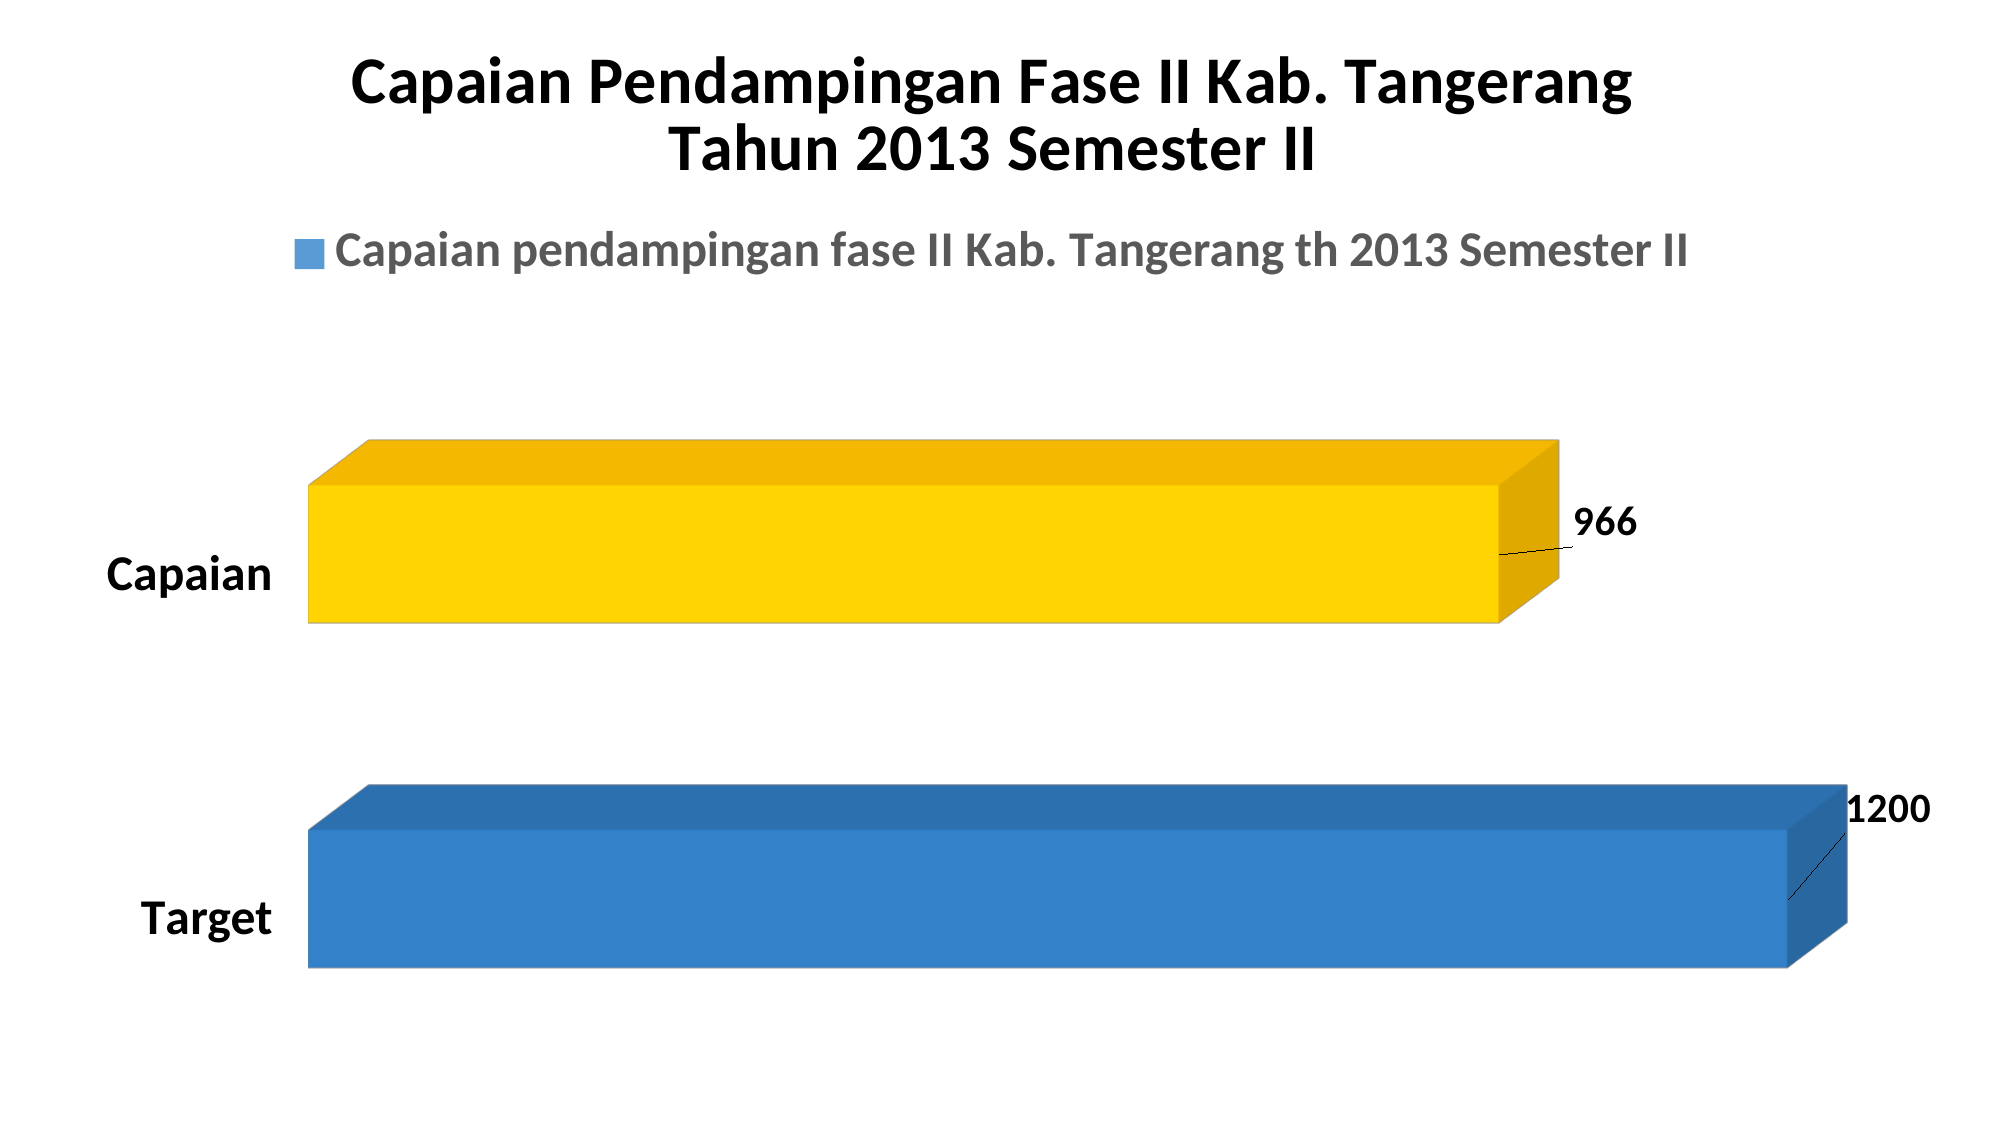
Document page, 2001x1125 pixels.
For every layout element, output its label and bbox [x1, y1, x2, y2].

chart [69, 3, 1932, 1121]
